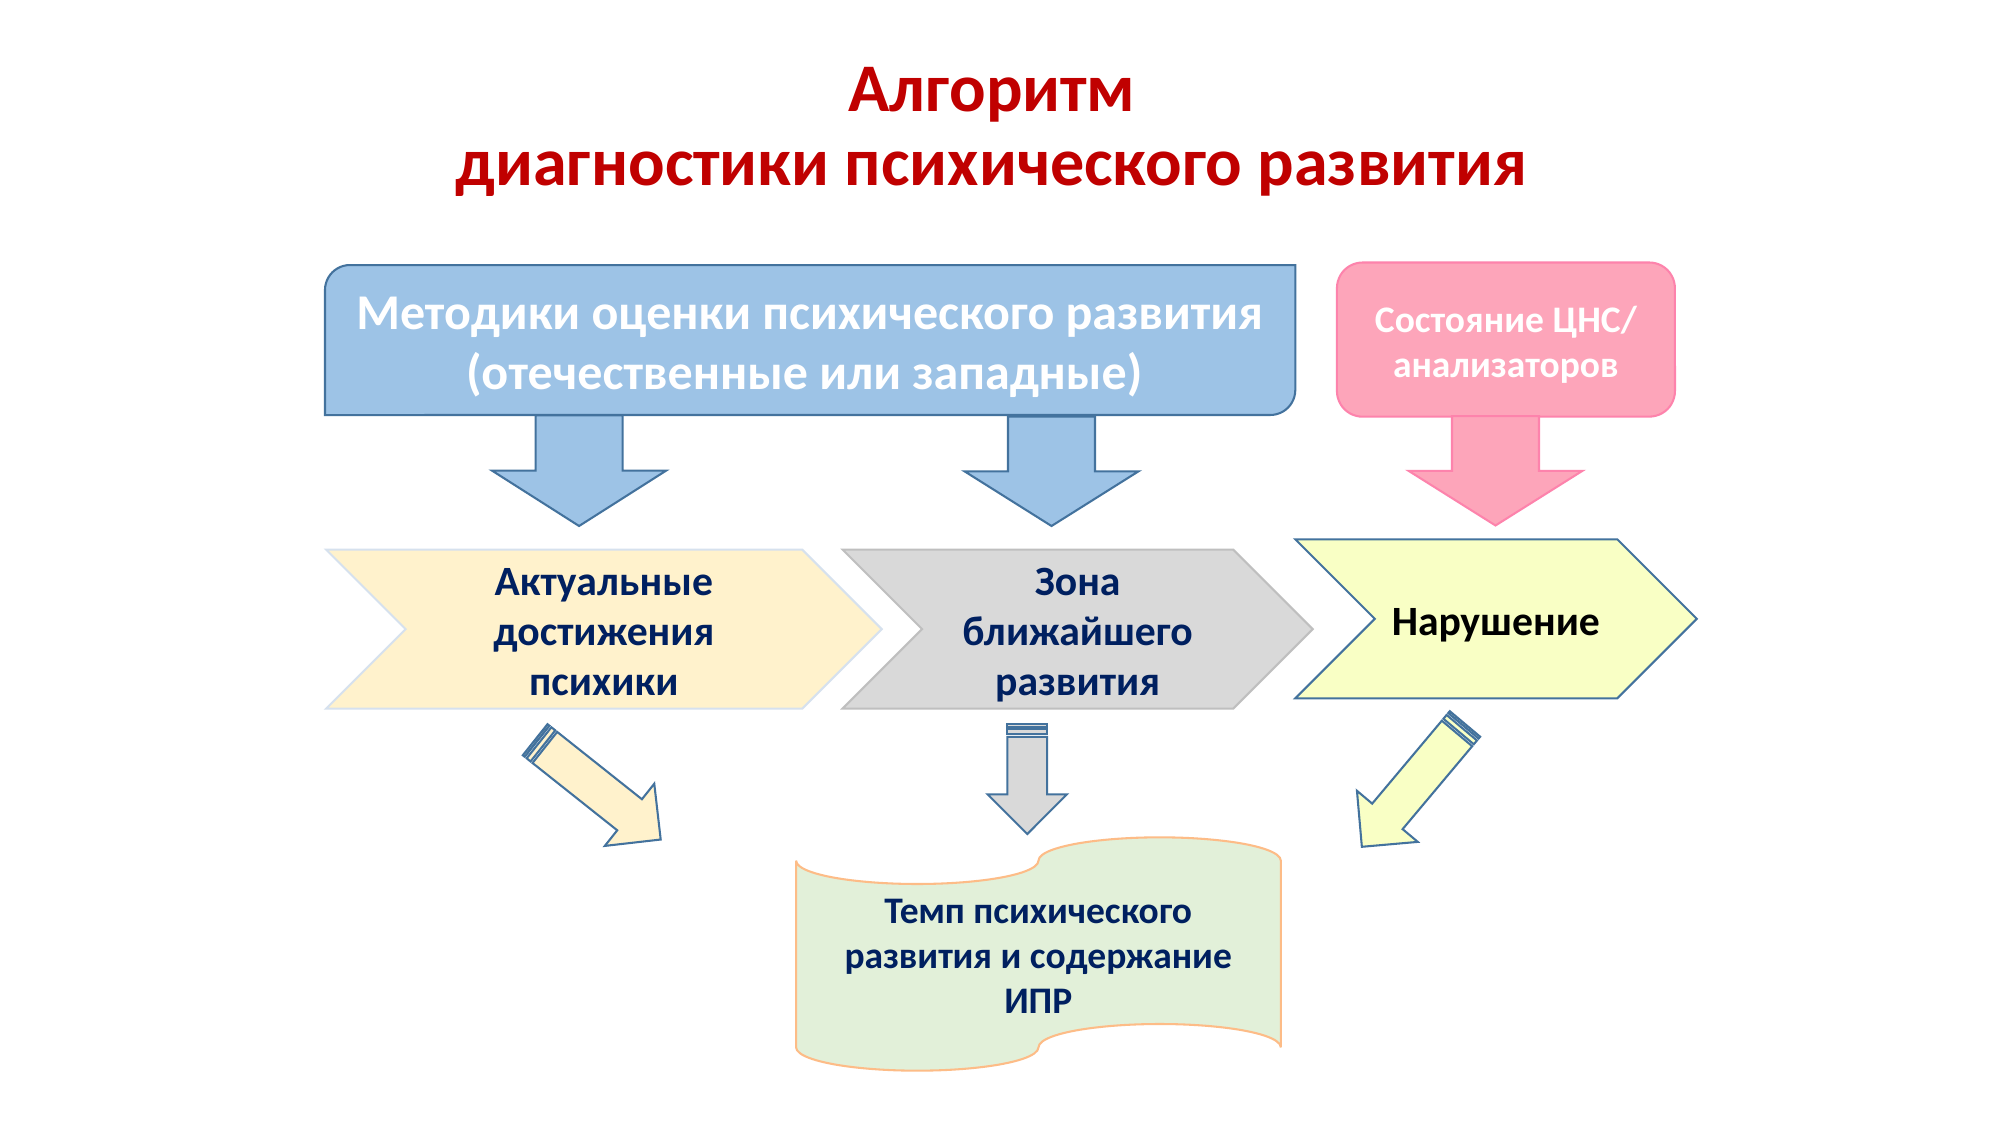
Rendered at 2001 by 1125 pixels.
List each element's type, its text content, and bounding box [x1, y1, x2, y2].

text_box [488, 414, 670, 528]
text_box Темп психического развития и содержание ИПР [795, 836, 1282, 1072]
title Алгоритм диагностики психического развития [324, 45, 1675, 208]
text_box Актуальные достижения психики [323, 548, 884, 710]
text_box [985, 723, 1070, 836]
text_box [1355, 709, 1482, 848]
text_box [1404, 415, 1587, 527]
text_box Нарушение [1292, 538, 1699, 700]
text_box Состояние ЦНС/ анализаторов [1335, 261, 1677, 418]
text_box [521, 722, 662, 848]
text_box [960, 415, 1143, 528]
text_box Зона ближайшего развития [840, 548, 1315, 710]
text_box Методики оценки психического развития (отечественные или западные) [323, 264, 1297, 417]
